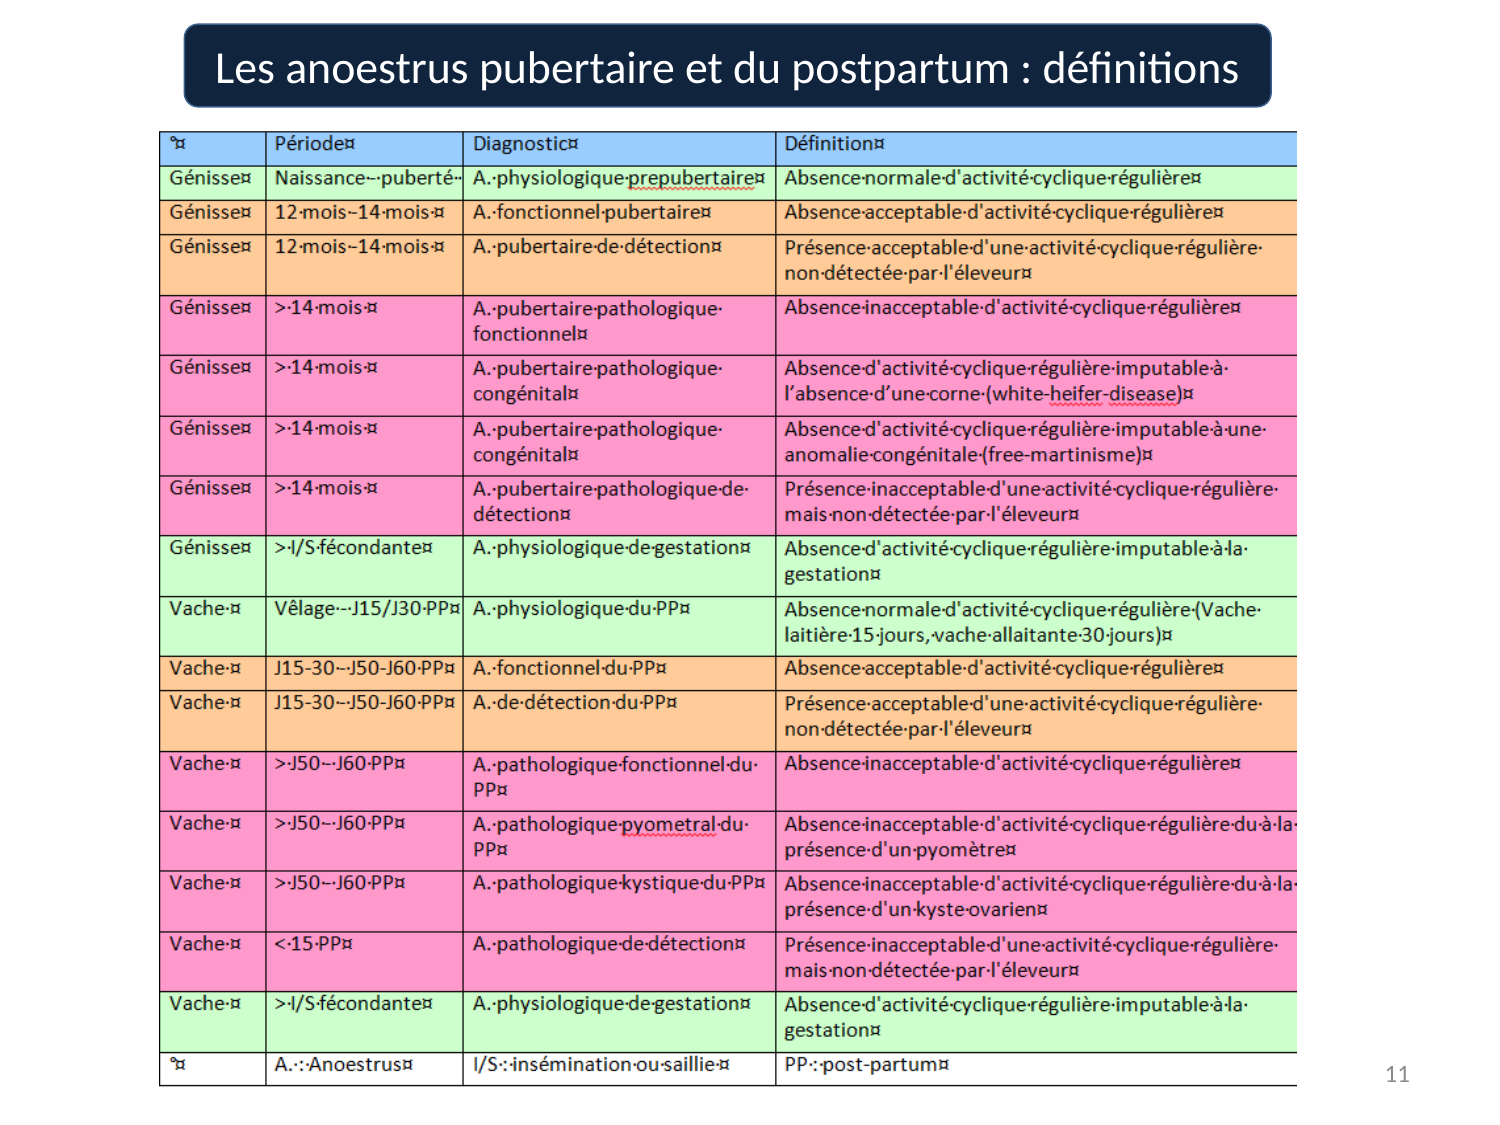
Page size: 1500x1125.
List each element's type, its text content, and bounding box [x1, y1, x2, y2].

text_box Les anoestrus pubertaire et du postpartum : définitions [182, 22, 1274, 109]
slide_number 11 [1294, 1042, 1425, 1103]
picture [159, 130, 1297, 1095]
